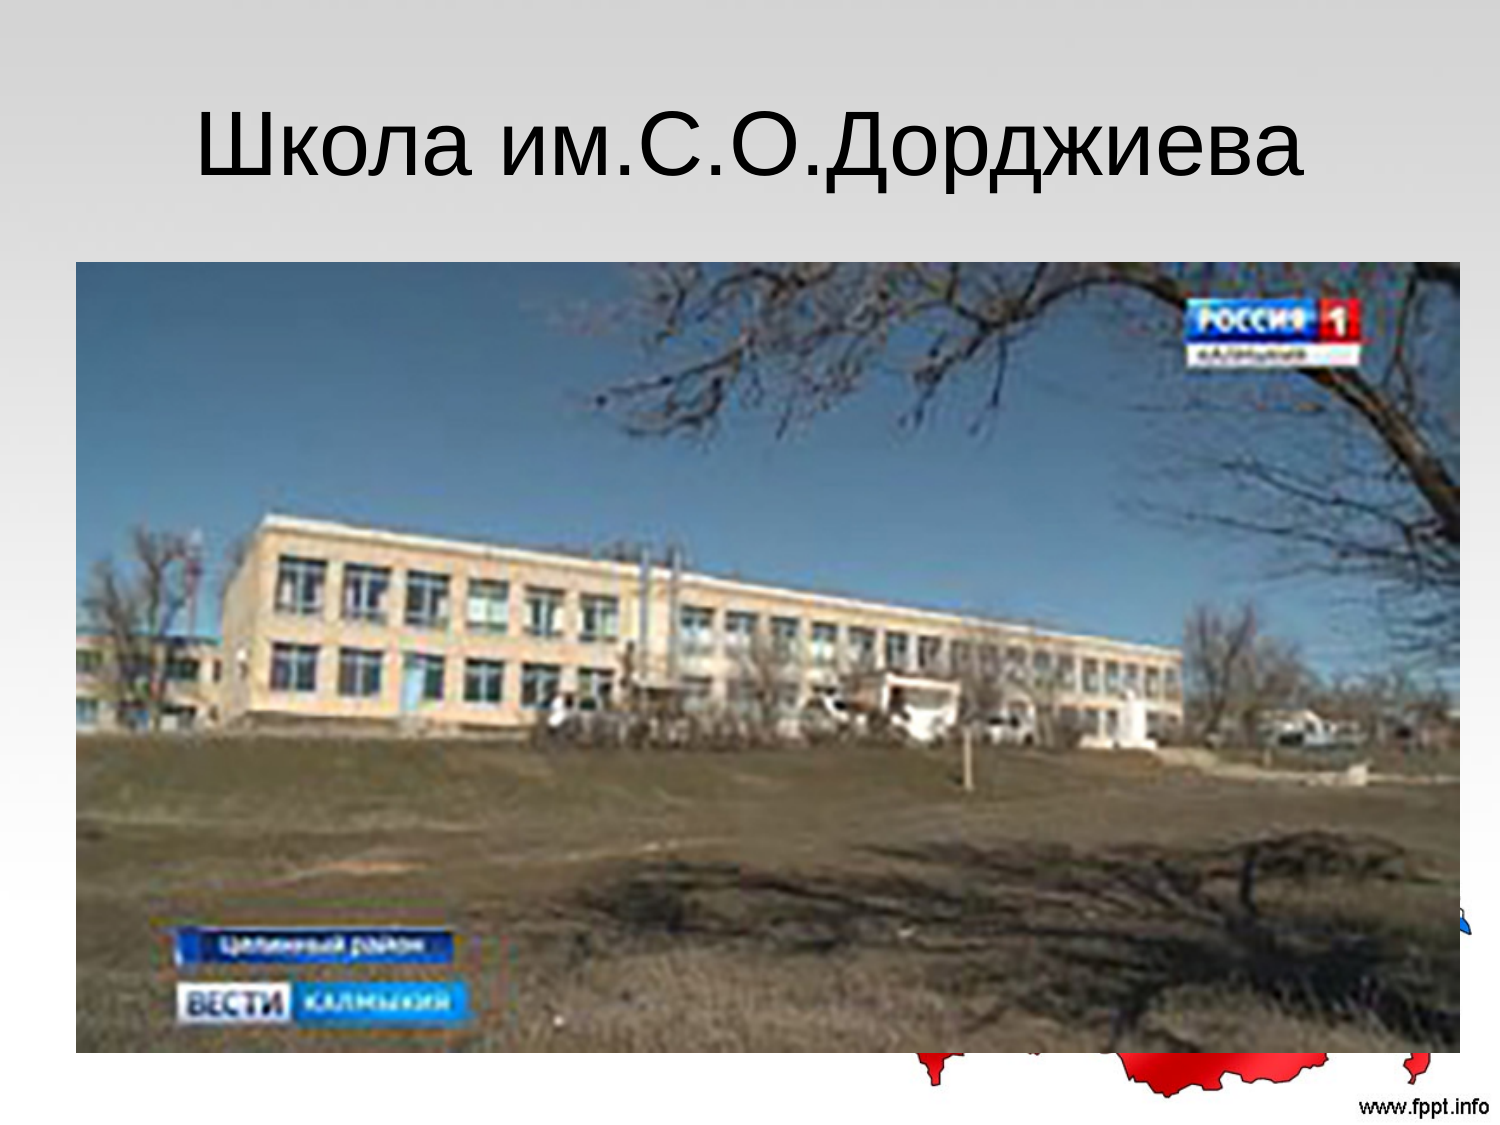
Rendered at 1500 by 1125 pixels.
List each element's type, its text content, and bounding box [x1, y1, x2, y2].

picture [0, 0, 1500, 1125]
title Школа им.С.О.Дорджиева [74, 44, 1426, 233]
